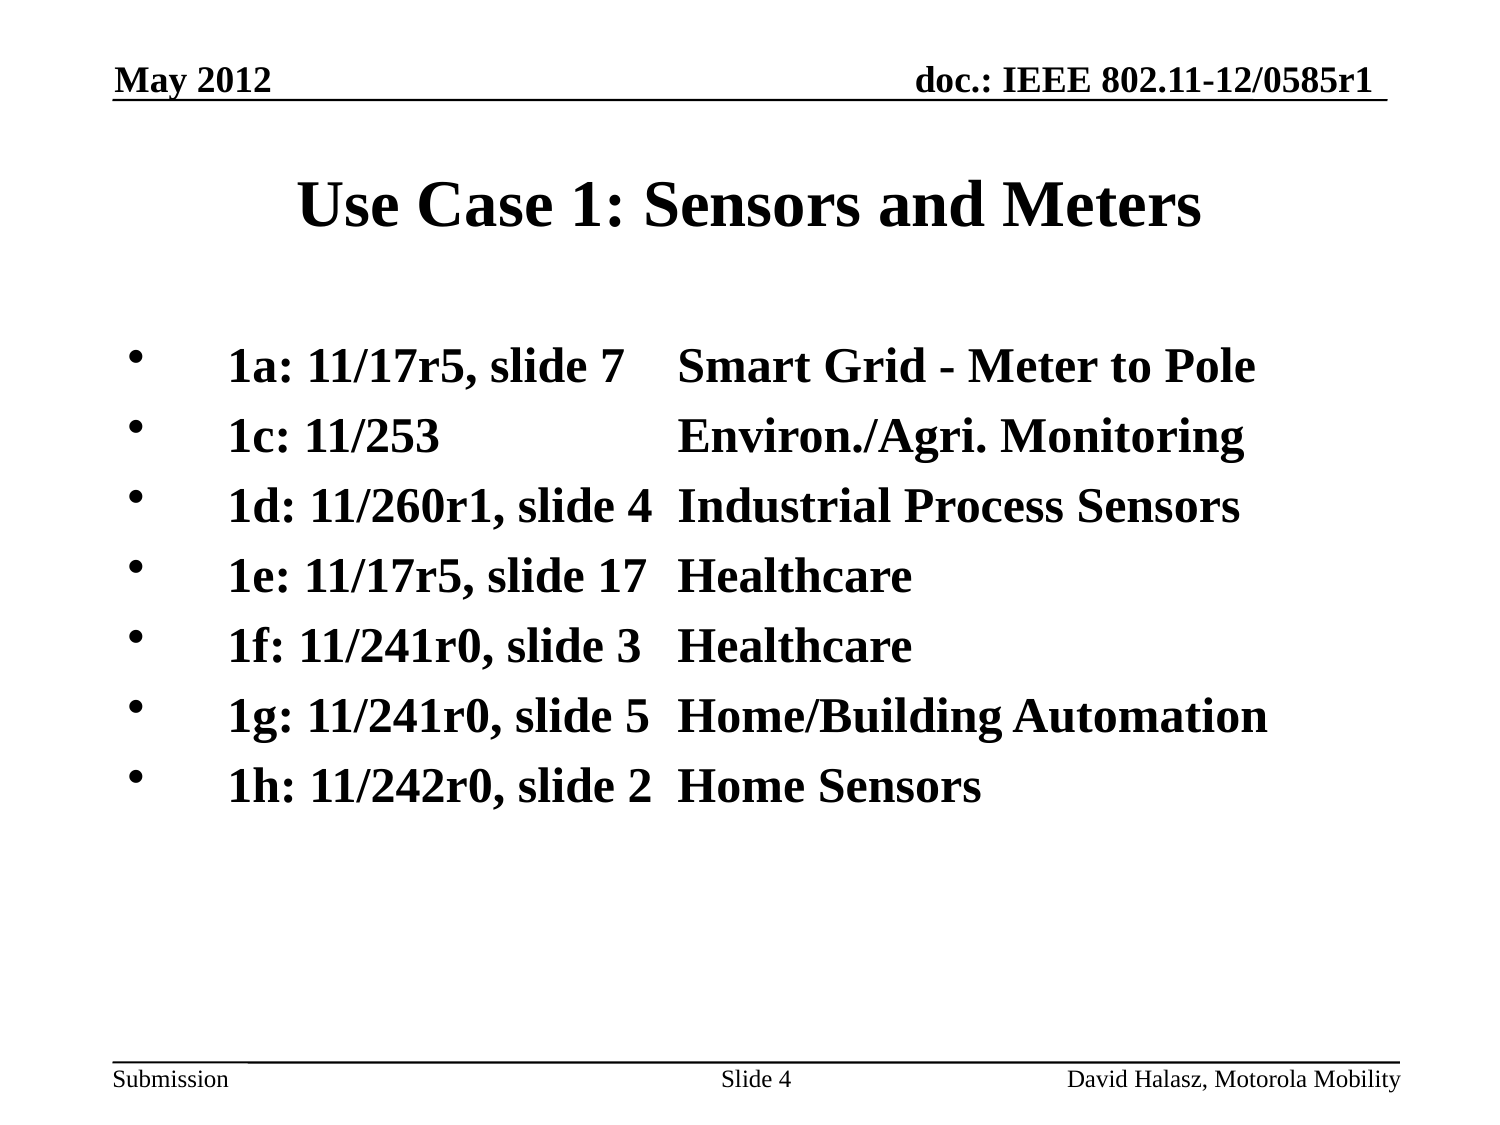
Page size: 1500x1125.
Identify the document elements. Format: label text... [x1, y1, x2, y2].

footer David Halasz, Motorola Mobility [1062, 1061, 1402, 1093]
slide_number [114, 54, 274, 101]
slide_number Slide 4 [712, 1061, 800, 1093]
list 1a: 11/17r5, slide 7 Smart Grid - Meter to Pole 1c: 11/253 Environ./Agri. Monitoring 1d: 11/260r1, slide 4 Industrial Process Sensors 1e: 11/17r5, slide 17 Healthcare 1f: 11/241r0, slide 3 Healthcare 1g: 11/241r0, slide 5 Home/Building Automation 1h: 11/242r0, slide 2 Home Sensors [112, 324, 1388, 1001]
title Use Case 1: Sensors and Meters [112, 112, 1388, 288]
